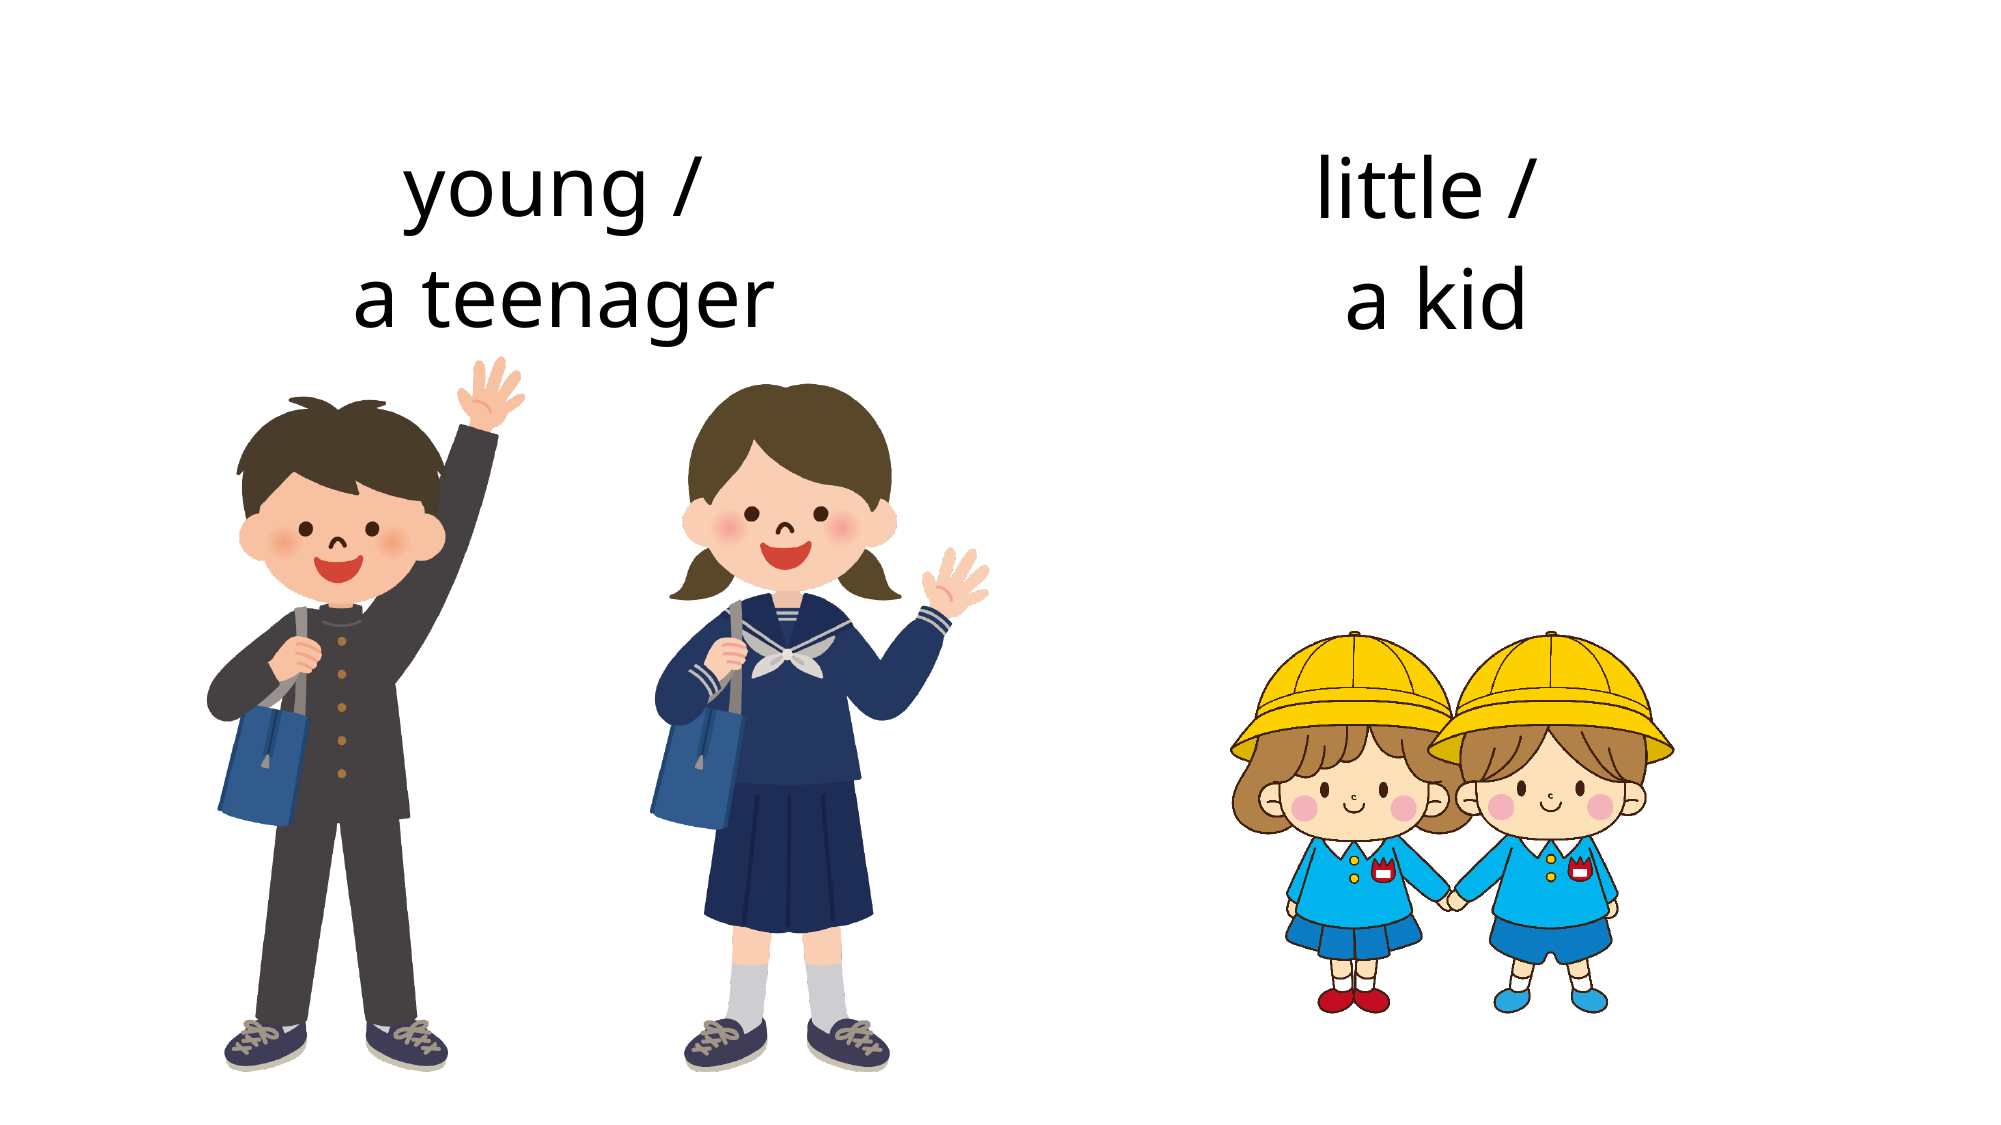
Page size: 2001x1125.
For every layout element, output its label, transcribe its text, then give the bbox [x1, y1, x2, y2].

list young / a teenager [139, 137, 990, 1012]
list little / a kid [1012, 139, 1863, 1014]
picture [1229, 629, 1675, 1014]
picture [648, 383, 990, 1072]
picture [205, 356, 525, 1072]
